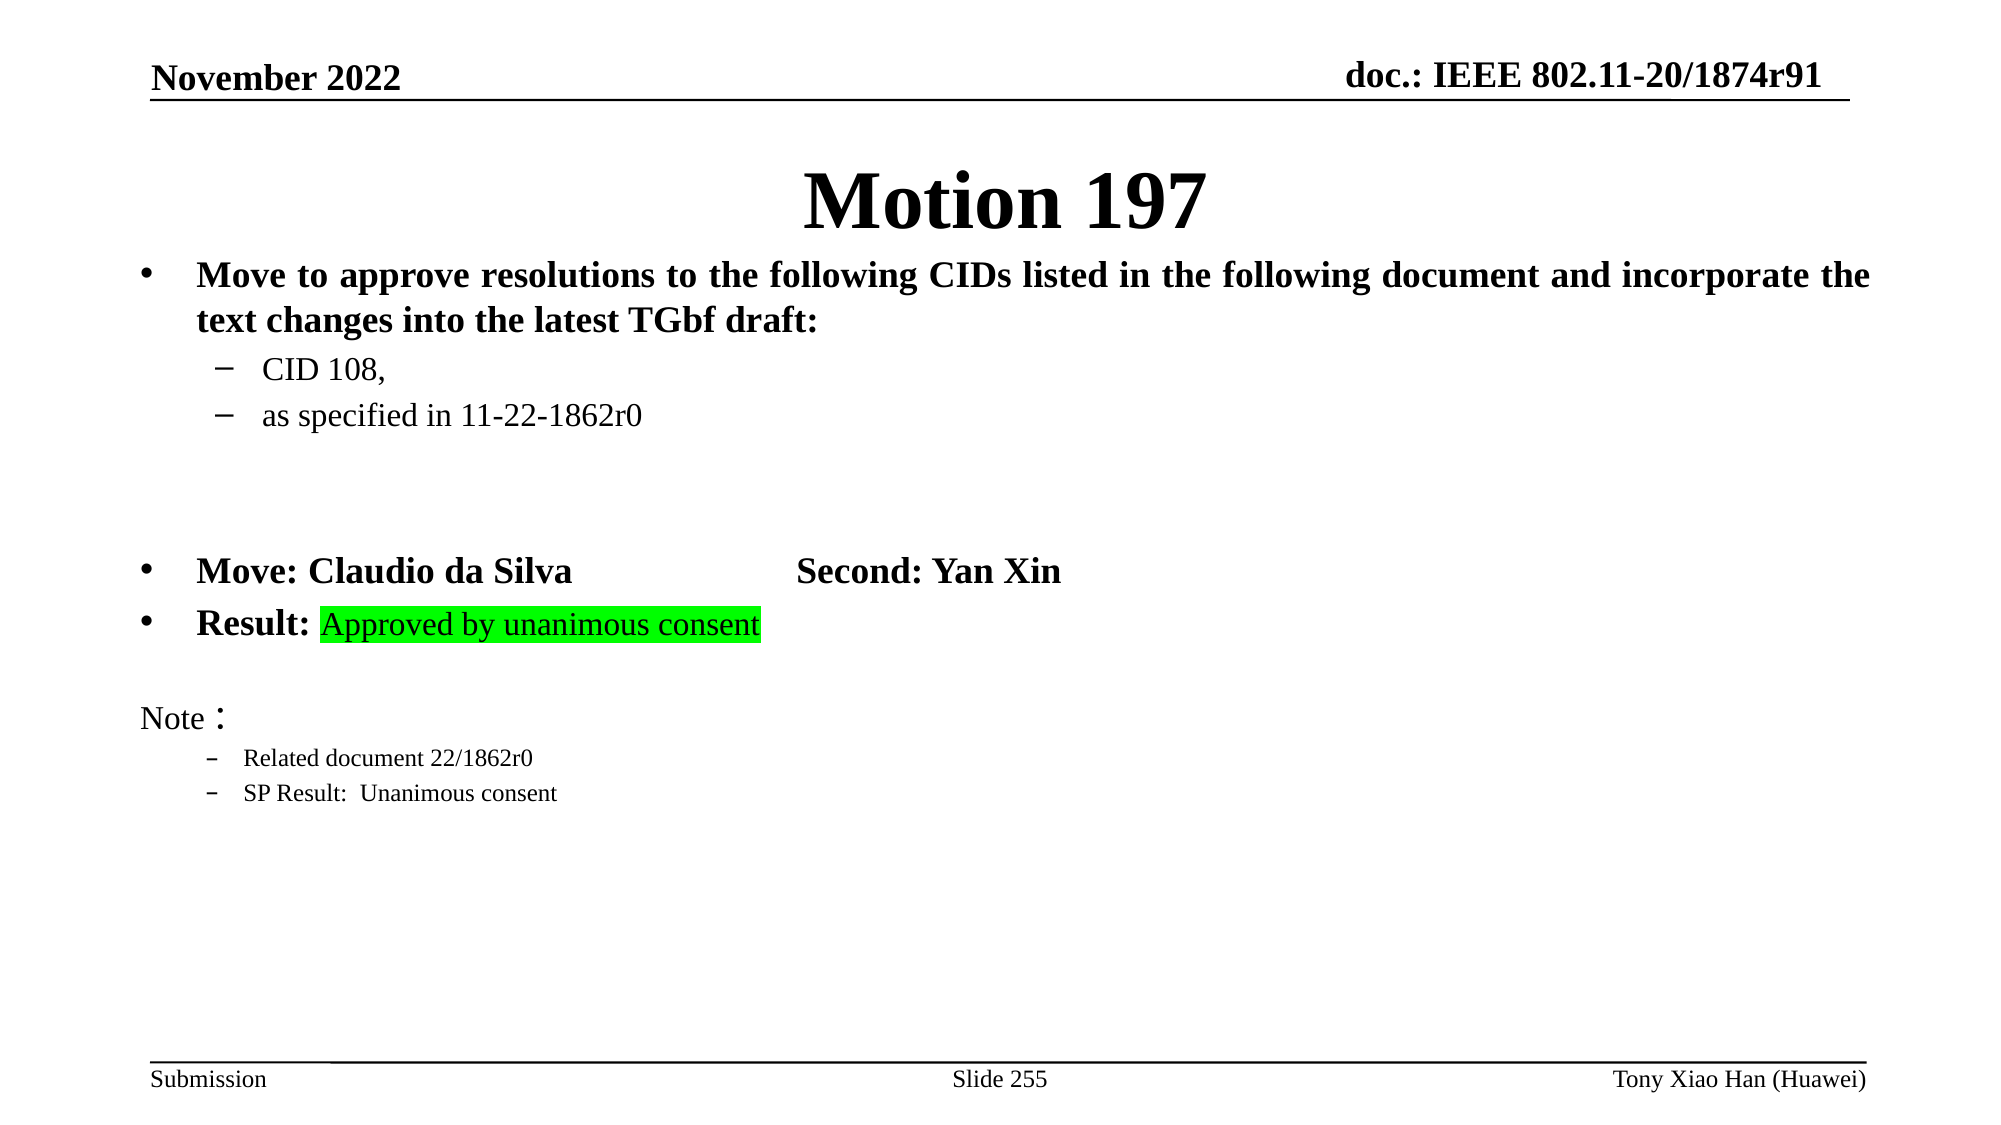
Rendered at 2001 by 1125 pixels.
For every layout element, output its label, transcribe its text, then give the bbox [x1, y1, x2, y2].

text_box Motion 197 [368, 137, 1644, 212]
text_box Move to approve resolutions to the following CIDs listed in the following document and incorporate the text changes into the latest TGbf draft: CID 108, as specified in 11-22-1862r0 Move: Claudio da Silva Second: Yan Xin Result: Approved by unanimous consent Note： Related document 22/1862r0 SP Result: Unanimous consent [125, 212, 1888, 900]
